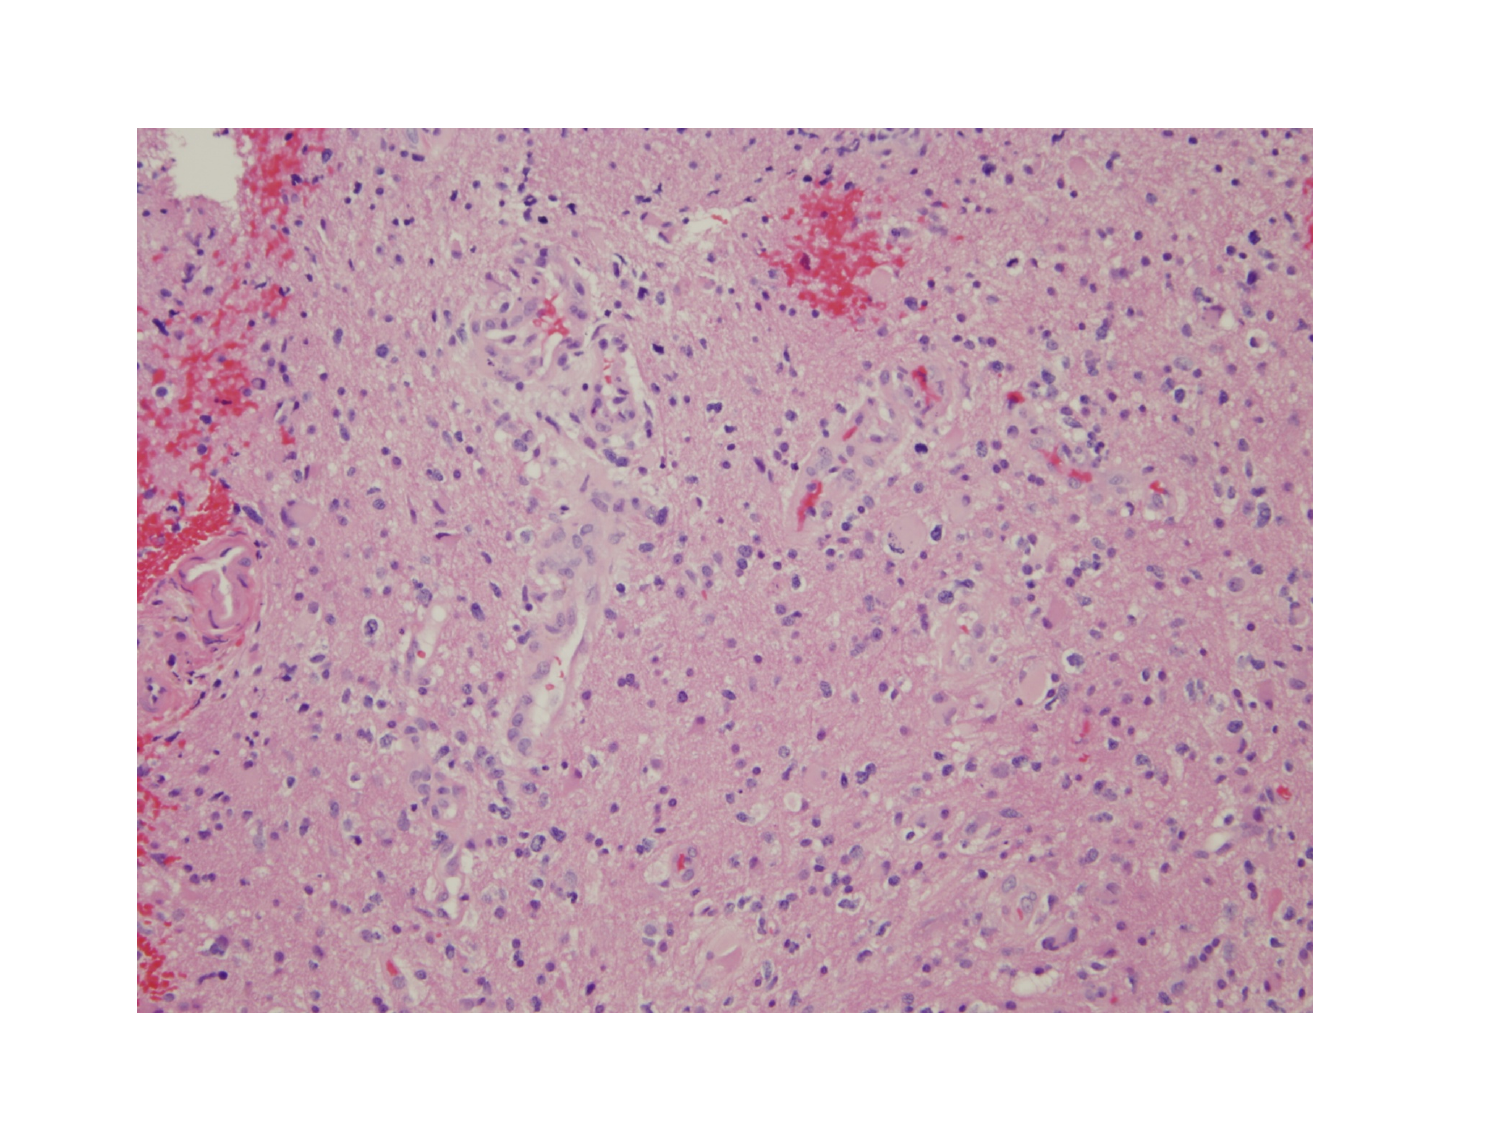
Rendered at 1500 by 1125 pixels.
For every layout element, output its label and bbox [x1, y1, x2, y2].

picture [137, 127, 1313, 1014]
